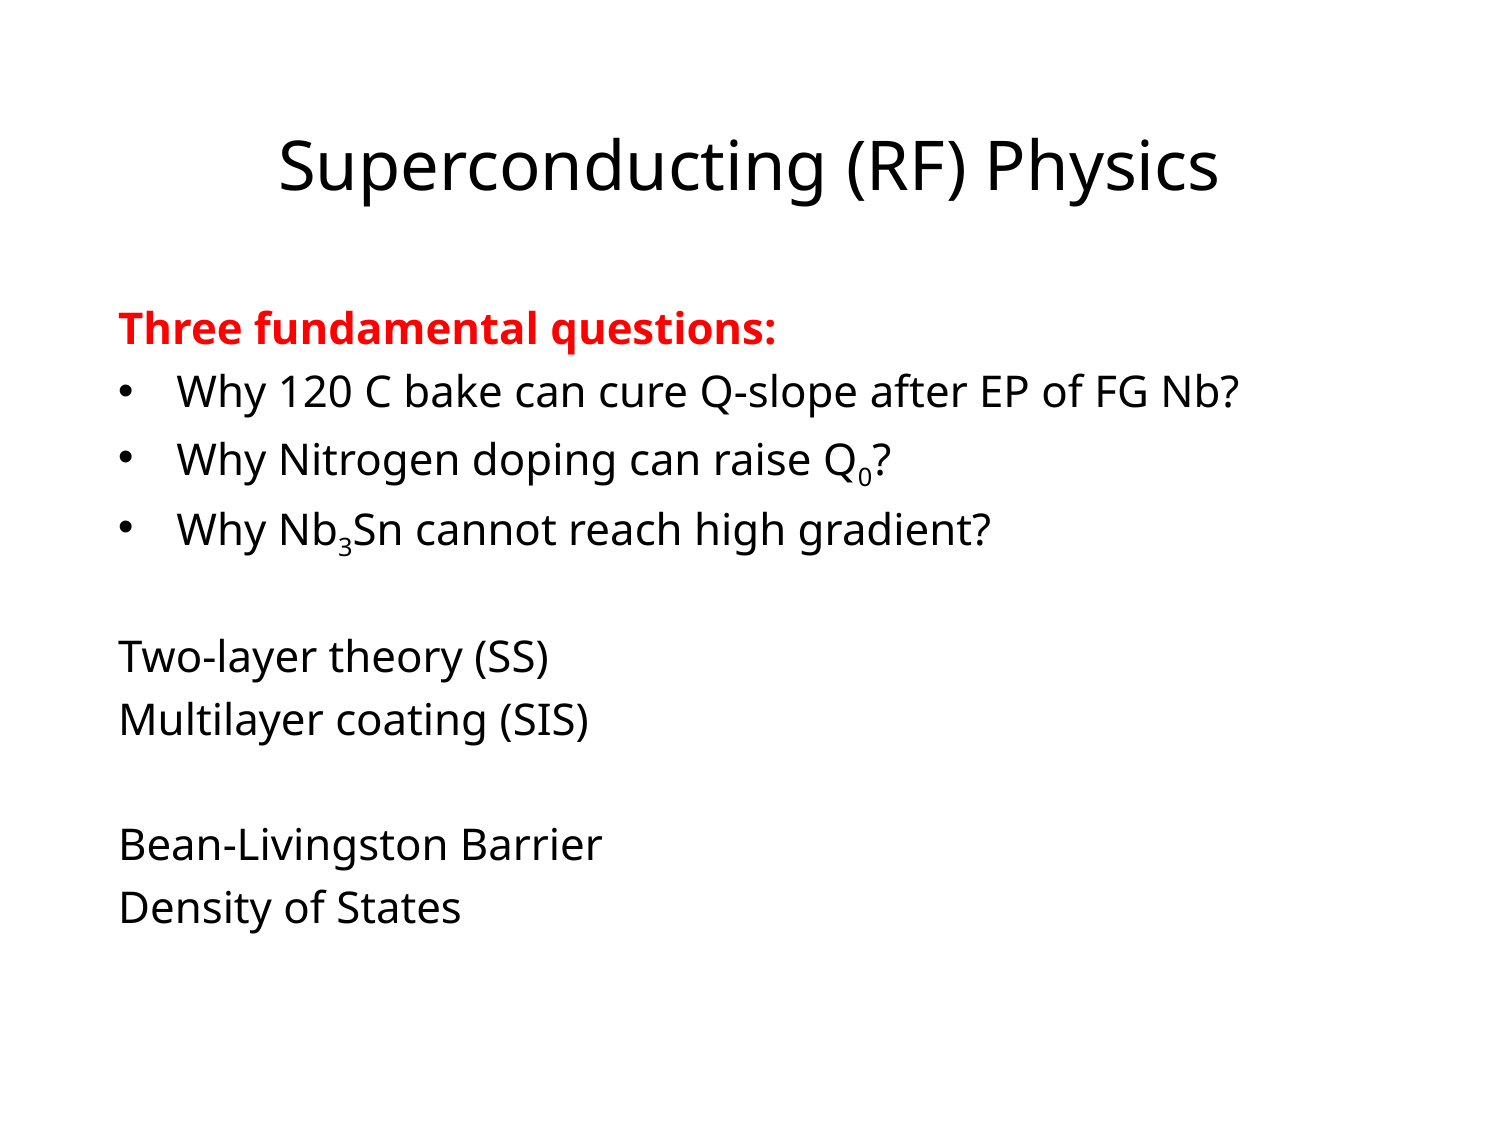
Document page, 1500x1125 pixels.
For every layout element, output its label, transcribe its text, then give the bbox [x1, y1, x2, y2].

list Three fundamental questions: Why 120 C bake can cure Q-slope after EP of FG Nb? Why Nitrogen doping can raise Q0? Why Nb3Sn cannot reach high gradient? Two-layer theory (SS) Multilayer coating (SIS) Bean-Livingston Barrier Density of States [103, 299, 1397, 1014]
title Superconducting (RF) Physics [103, 59, 1397, 278]
